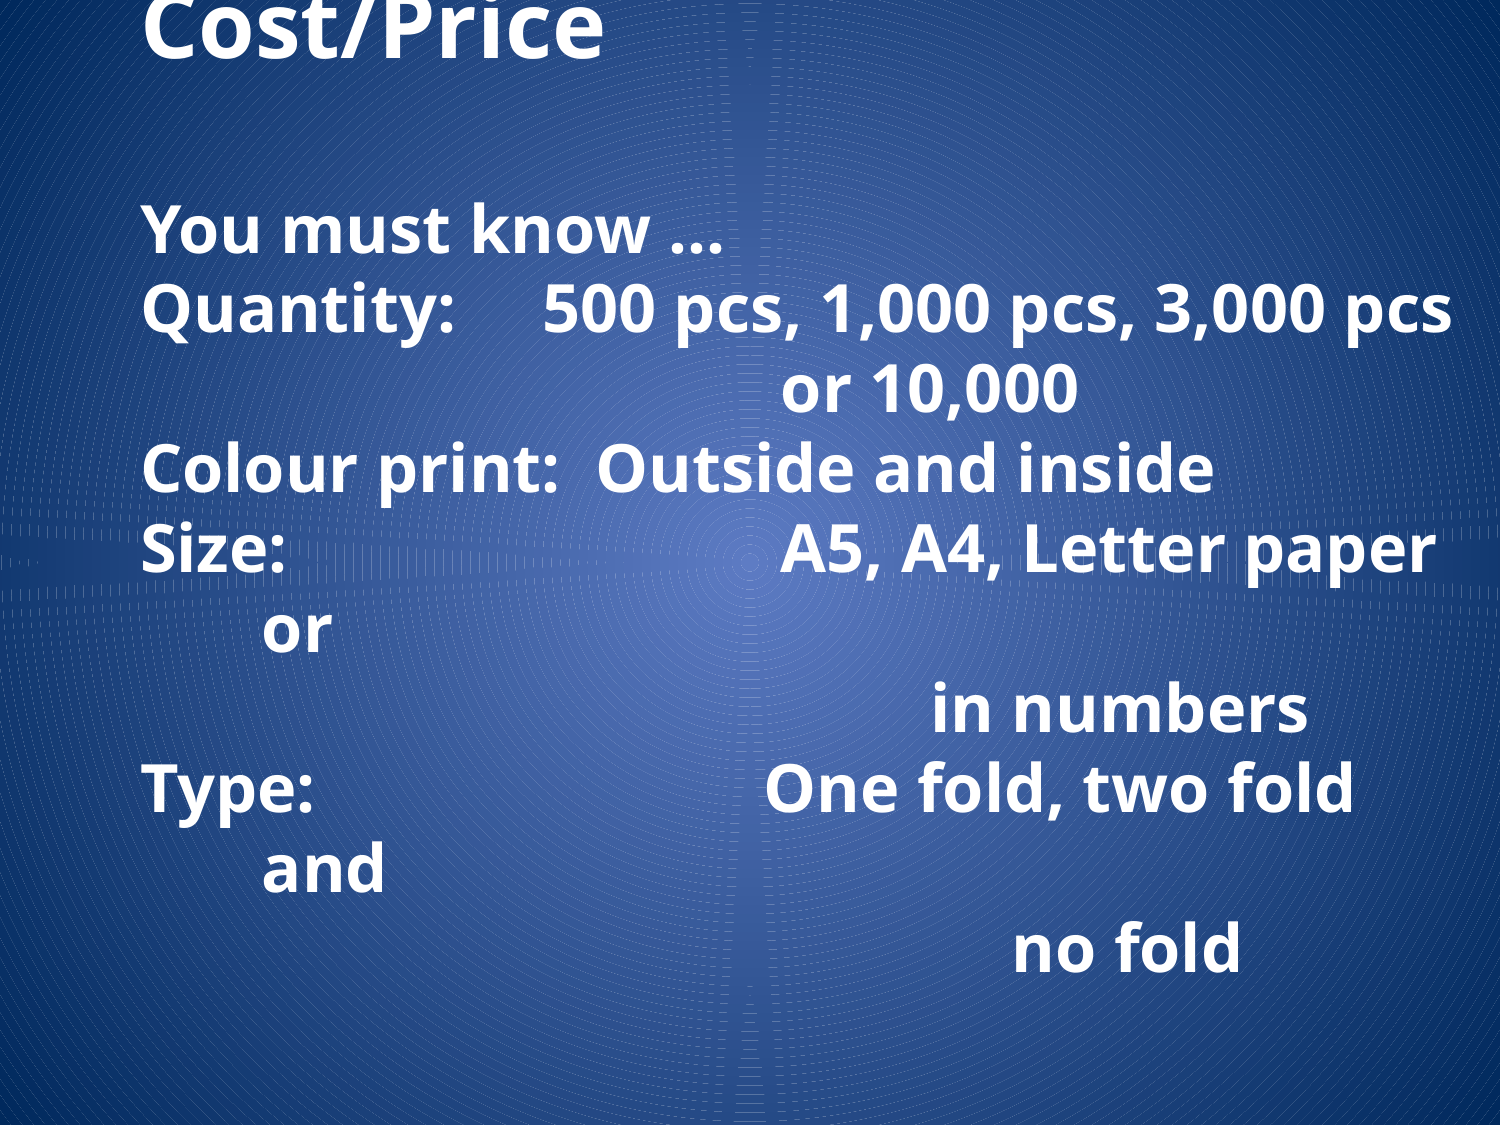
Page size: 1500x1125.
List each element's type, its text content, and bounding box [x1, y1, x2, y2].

text_box Cost/Price You must know … Quantity: 500 pcs, 1,000 pcs, 3,000 pcs or 10,000 Colour print: Outside and inside Size: A5, A4, Letter paper or in numbers Type: One fold, two fold and no fold [125, 462, 1471, 600]
